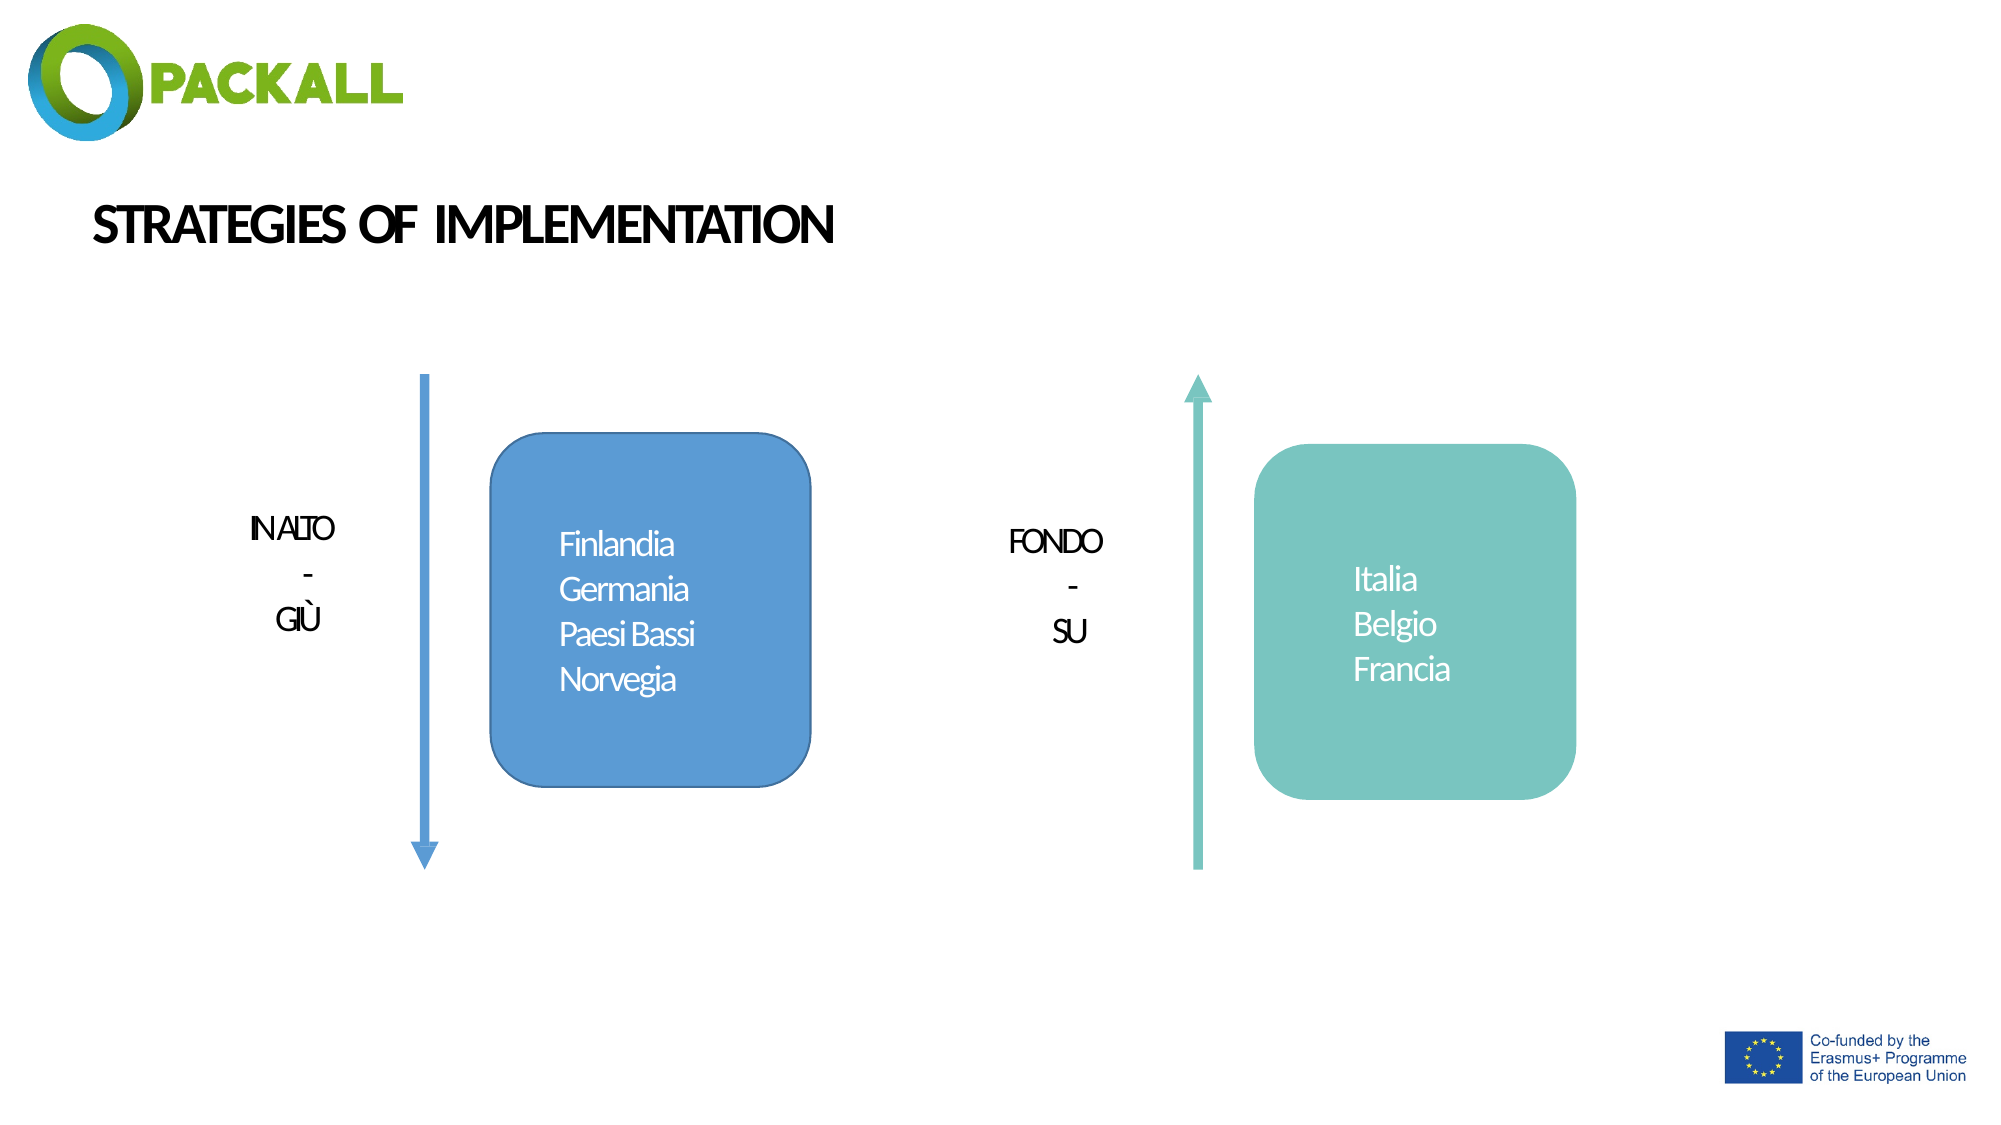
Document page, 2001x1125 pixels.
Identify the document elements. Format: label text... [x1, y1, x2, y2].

text_box [1184, 374, 1213, 870]
text_box SU [1052, 604, 1096, 699]
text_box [1254, 443, 1577, 801]
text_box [489, 432, 812, 789]
text_box GIÙ [274, 591, 374, 686]
text_box - [302, 546, 316, 591]
text_box [410, 374, 439, 870]
text_box FONDO [1008, 513, 1139, 609]
text_box STRATEGIES OF IMPLEMENTATION [77, 177, 852, 263]
text_box - [1067, 558, 1081, 604]
picture [28, 24, 403, 143]
picture [1712, 1020, 1979, 1093]
text_box IN ALTO [248, 501, 369, 596]
